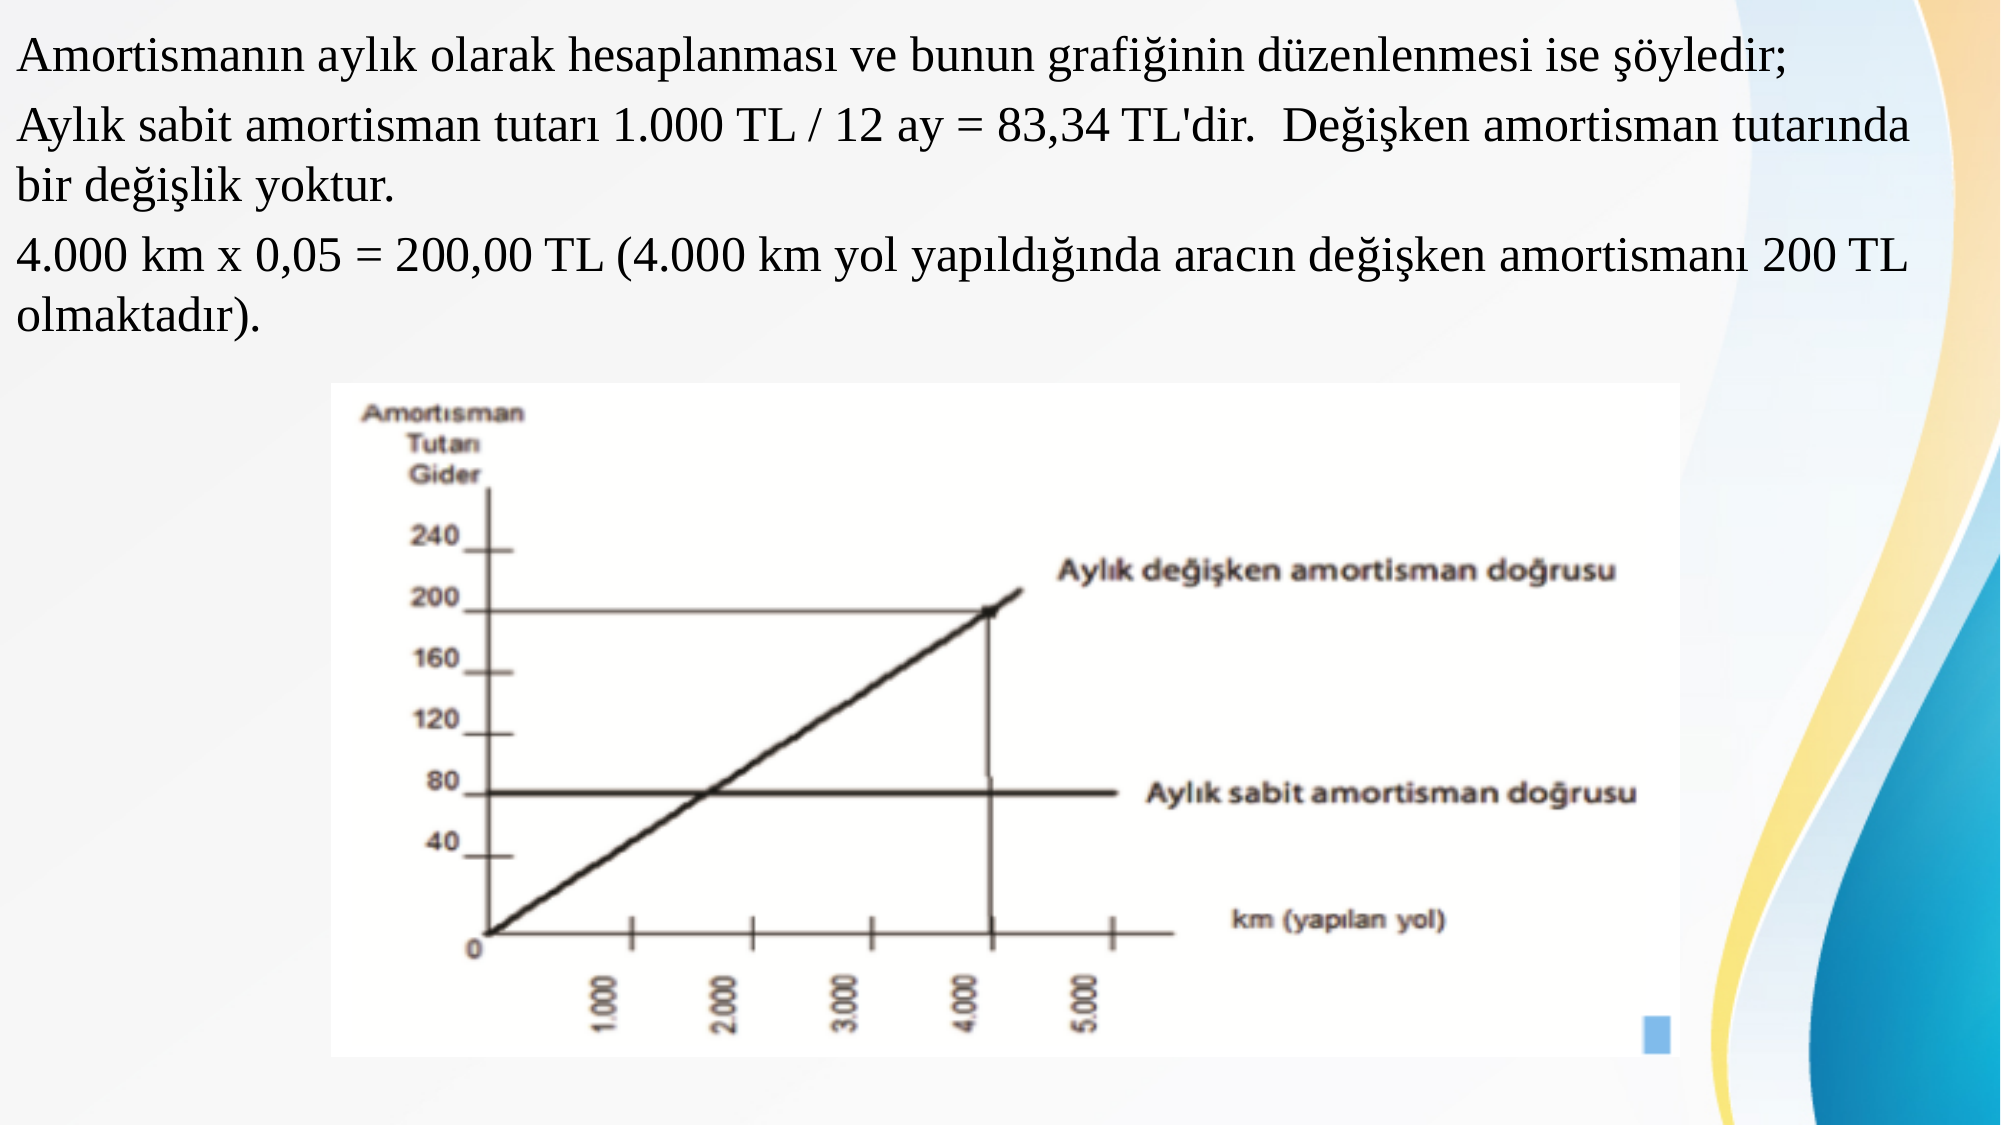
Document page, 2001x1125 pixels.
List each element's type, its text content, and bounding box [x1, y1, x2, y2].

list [331, 383, 1680, 1057]
picture [0, 0, 2001, 1125]
list Amortismanın aylık olarak hesaplanması ve bunun grafiğinin düzenlenmesi ise şöyledir; Aylık sabit amortisman tutarı 1.000 TL / 12 ay = 83,34 TL'dir. Değişken amortisman tutarında bir değişlik yoktur. 4.000 km x 0,05 = 200,00 TL (4.000 km yol yapıldığında aracın değişken amortismanı 200 TL olmaktadır). [1, 13, 1985, 1102]
